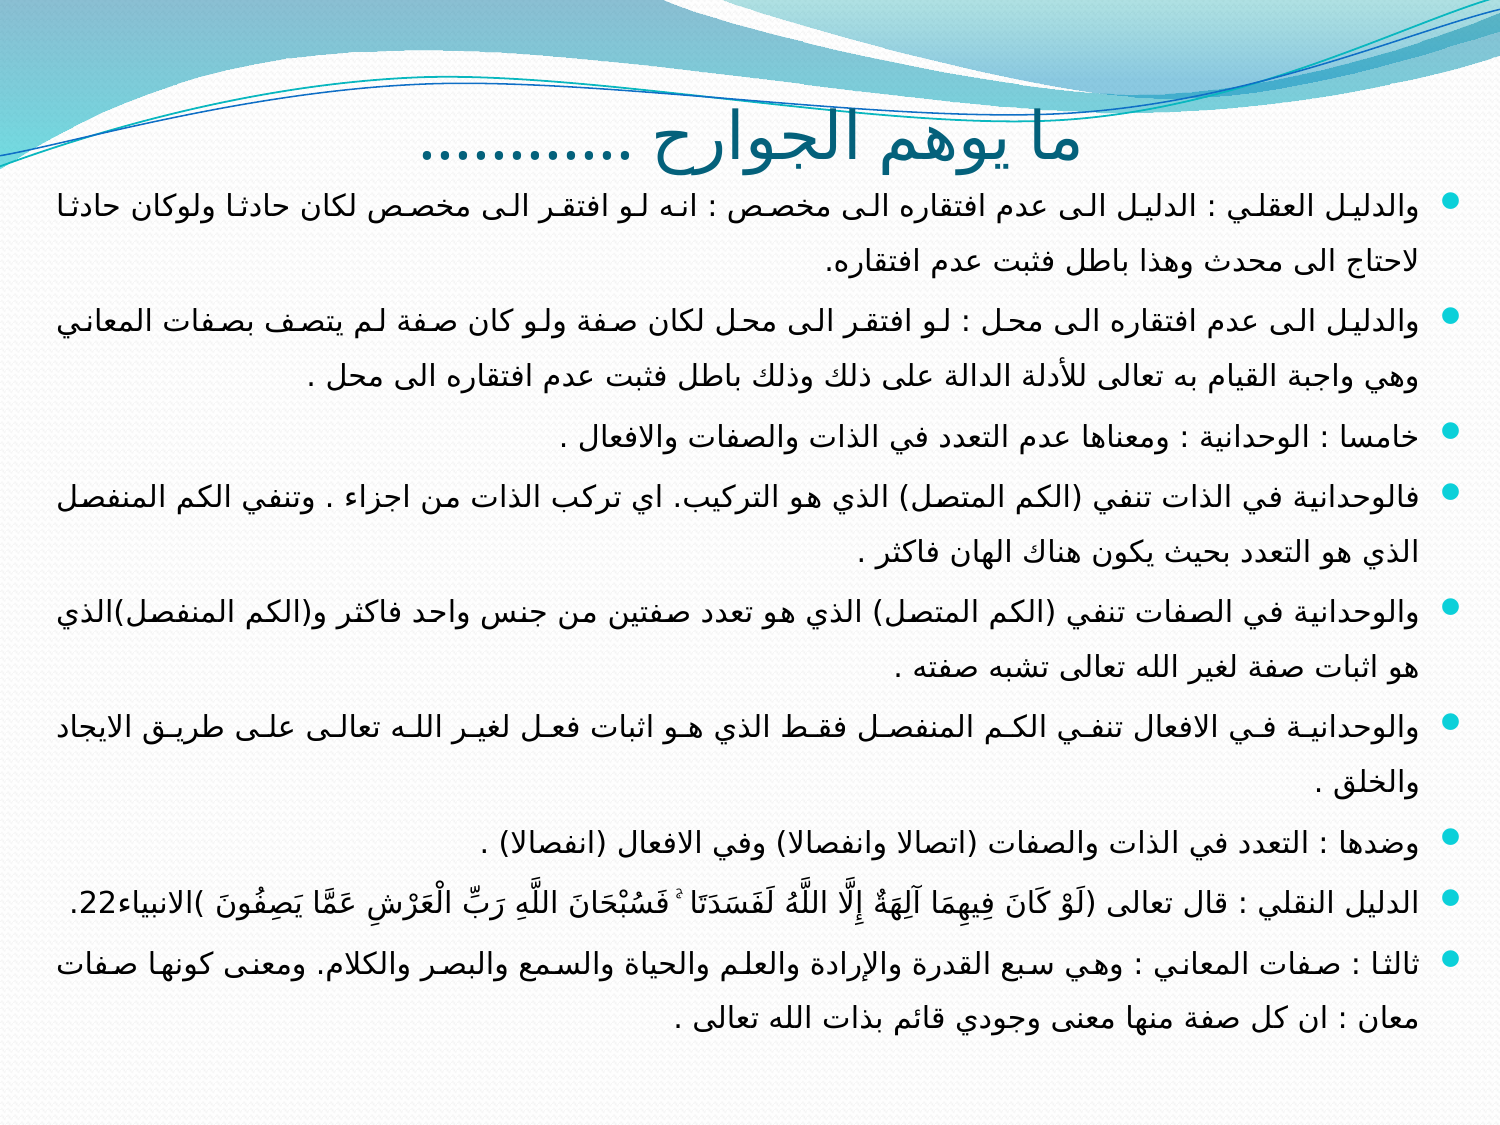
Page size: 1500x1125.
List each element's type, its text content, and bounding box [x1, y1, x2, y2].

title ما يوهم الجوارح ............ [76, 30, 1427, 160]
list والدليل العقلي : الدليل الى عدم افتقاره الى مخصص : انه لو افتقر الى مخصص لكان حادثا ولوكان حادثا لاحتاج الى محدث وهذا باطل فثبت عدم افتقاره. والدليل الى عدم افتقاره الى محل : لو افتقر الى محل لكان صفة ولو كان صفة لم يتصف بصفات المعاني وهي واجبة القيام به تعالى للأدلة الدالة على ذلك وذلك باطل فثبت عدم افتقاره الى محل . خامسا : الوحدانية : ومعناها عدم التعدد في الذات والصفات والافعال . فالوحدانية في الذات تنفي (الكم المتصل) الذي هو التركيب. اي تركب الذات من اجزاء . وتنفي الكم المنفصل الذي هو التعدد بحيث يكون هناك الهان فاكثر . والوحدانية في الصفات تنفي (الكم المتصل) الذي هو تعدد صفتين من جنس واحد فاكثر و(الكم المنفصل)الذي هو اثبات صفة لغير الله تعالى تشبه صفته . والوحدانية في الافعال تنفي الكم المنفصل فقط الذي هو اثبات فعل لغير الله تعالى على طريق الايجاد والخلق . وضدها : التعدد في الذات والصفات (اتصالا وانفصالا) وفي الافعال (انفصالا) . الدليل النقلي : قال تعالى (لَوْ كَانَ فِيهِمَا آلِهَةٌ إِلَّا اللَّهُ لَفَسَدَتَا ۚ فَسُبْحَانَ اللَّهِ رَبِّ الْعَرْشِ عَمَّا يَصِفُونَ )الانبياء22. ثالثا : صفات المعاني : وهي سبع القدرة والإرادة والعلم والحياة والسمع والبصر والكلام. ومعنى كونها صفات معان : ان كل صفة منها معنى وجودي قائم بذات الله تعالى . [41, 160, 1471, 1106]
